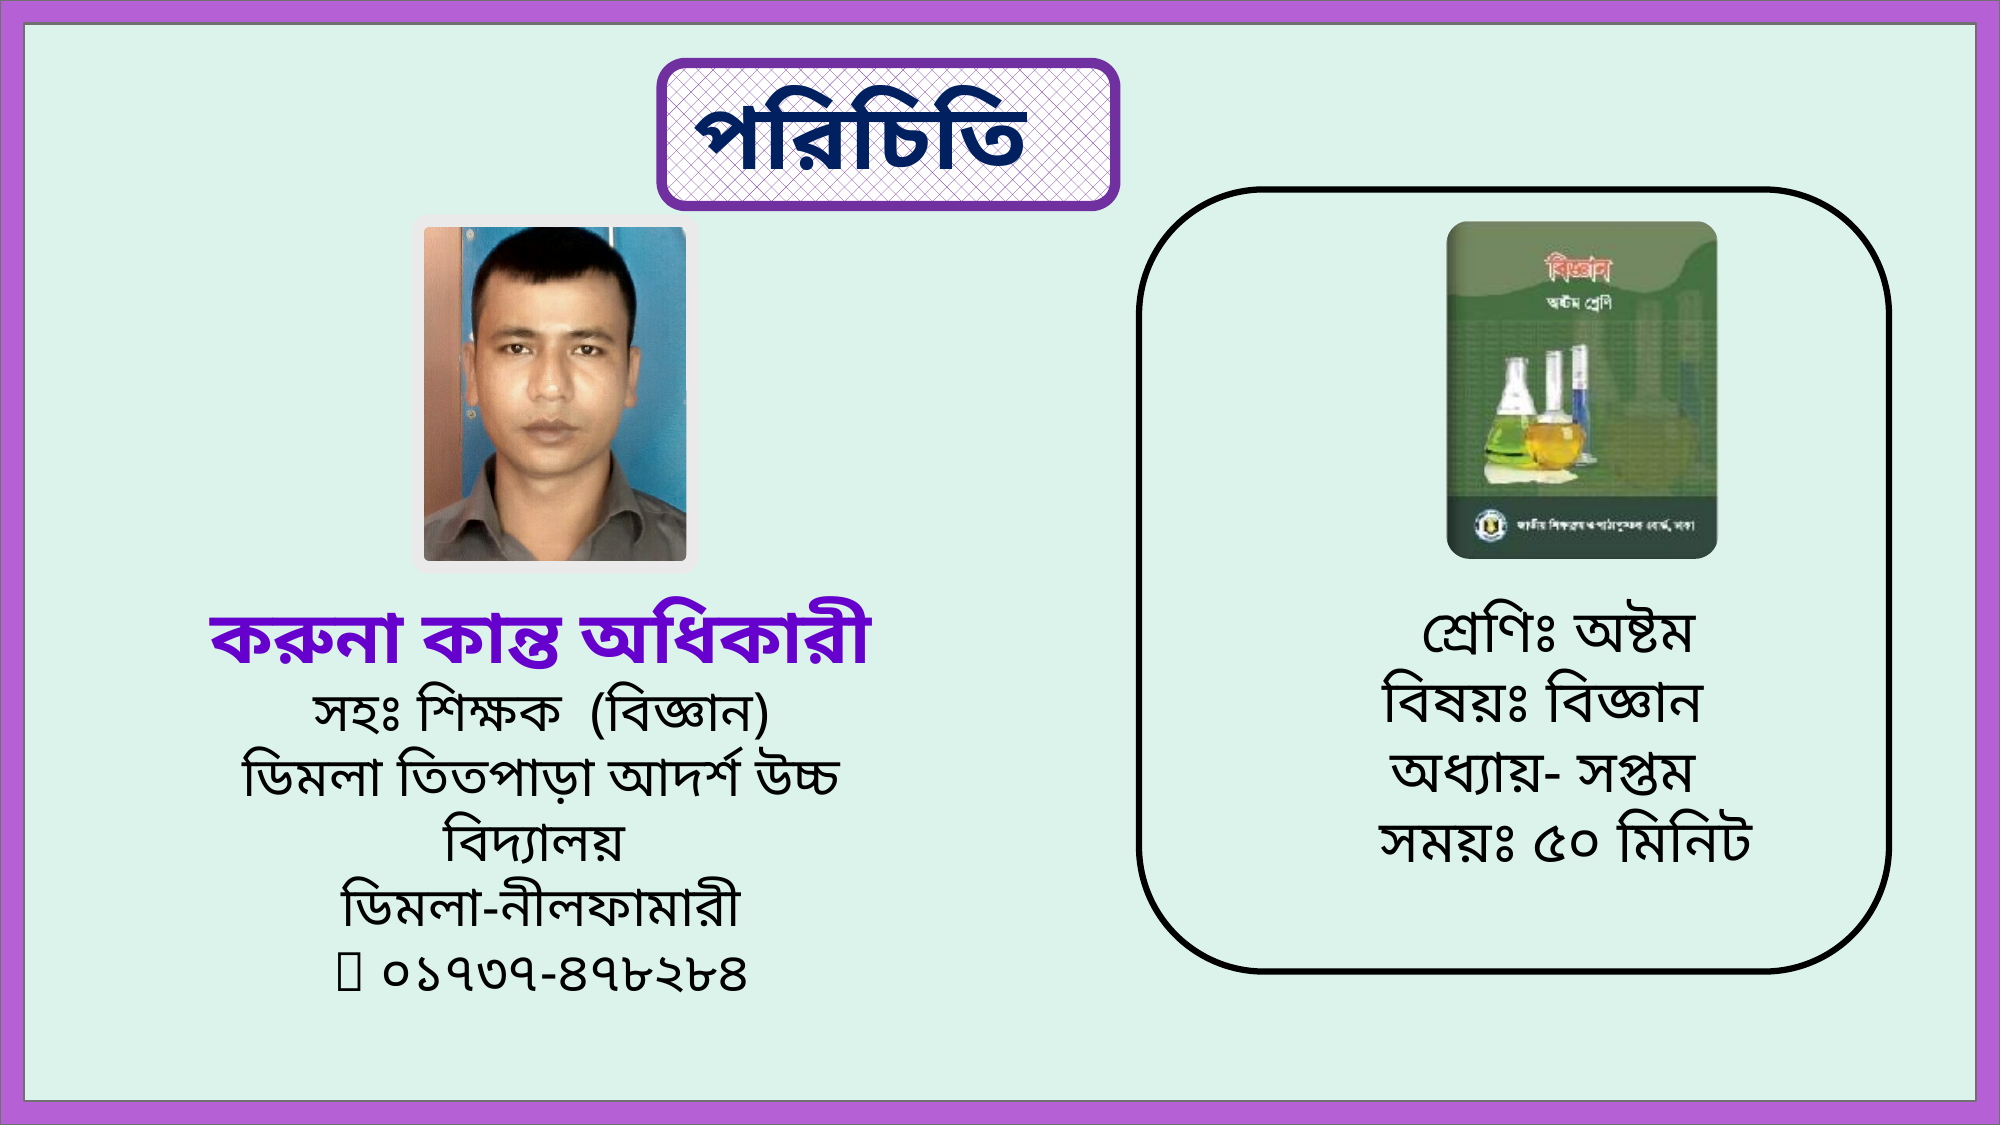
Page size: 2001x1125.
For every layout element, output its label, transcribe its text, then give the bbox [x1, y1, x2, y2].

text_box [0, 0, 2000, 1125]
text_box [1138, 189, 1890, 972]
picture [417, 220, 693, 568]
text_box করুনা কান্ত অধিকারী সহঃ শিক্ষক (বিজ্ঞান) ডিমলা তিতপাড়া আদর্শ উচ্চ বিদ্যালয় ডিমলা-নীলফামারী 📱 ০১৭৩৭-৪৭৮২৮৪ [157, 582, 926, 1075]
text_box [661, 62, 1116, 207]
